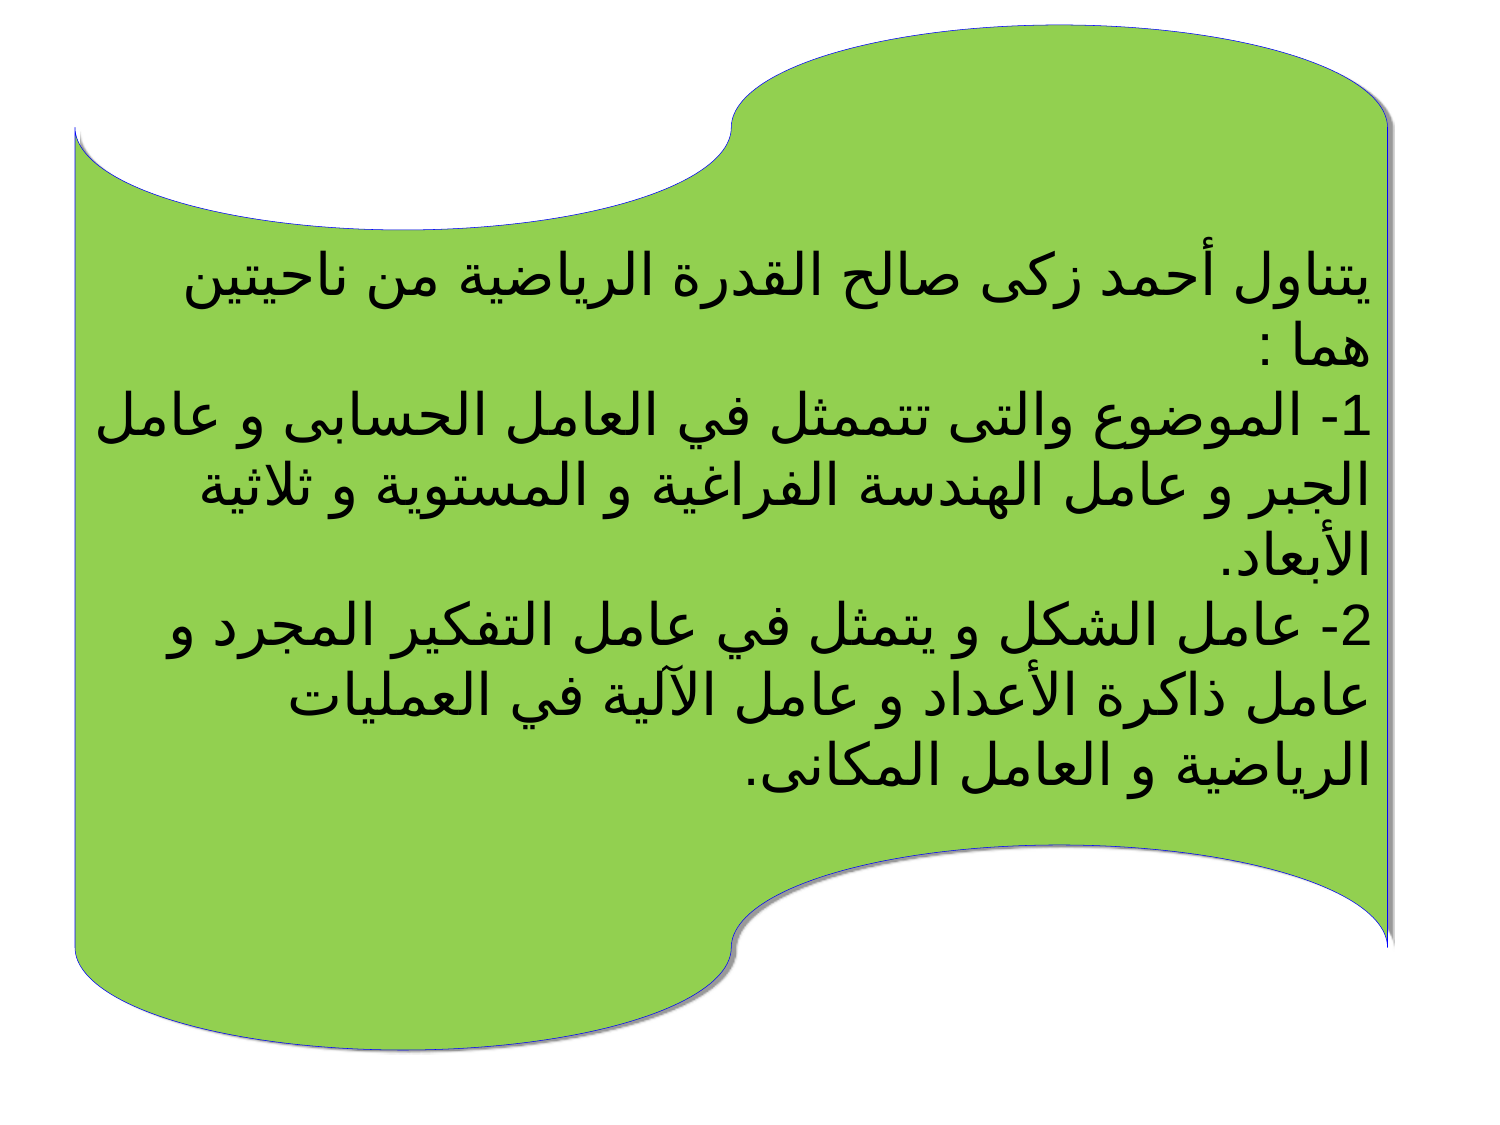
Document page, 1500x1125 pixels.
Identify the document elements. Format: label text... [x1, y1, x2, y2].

text_box يتناول أحمد زكى صالح القدرة الرياضية من ناحيتين هما : 1- الموضوع والتى تتممثل في العامل الحسابى و عامل الجبر و عامل الهندسة الفراغية و المستوية و ثلاثية الأبعاد. 2- عامل الشكل و يتمثل في عامل التفكير المجرد و عامل ذاكرة الأعداد و عامل الآلية في العمليات الرياضية و العامل المكانى. [75, 24, 1388, 1051]
